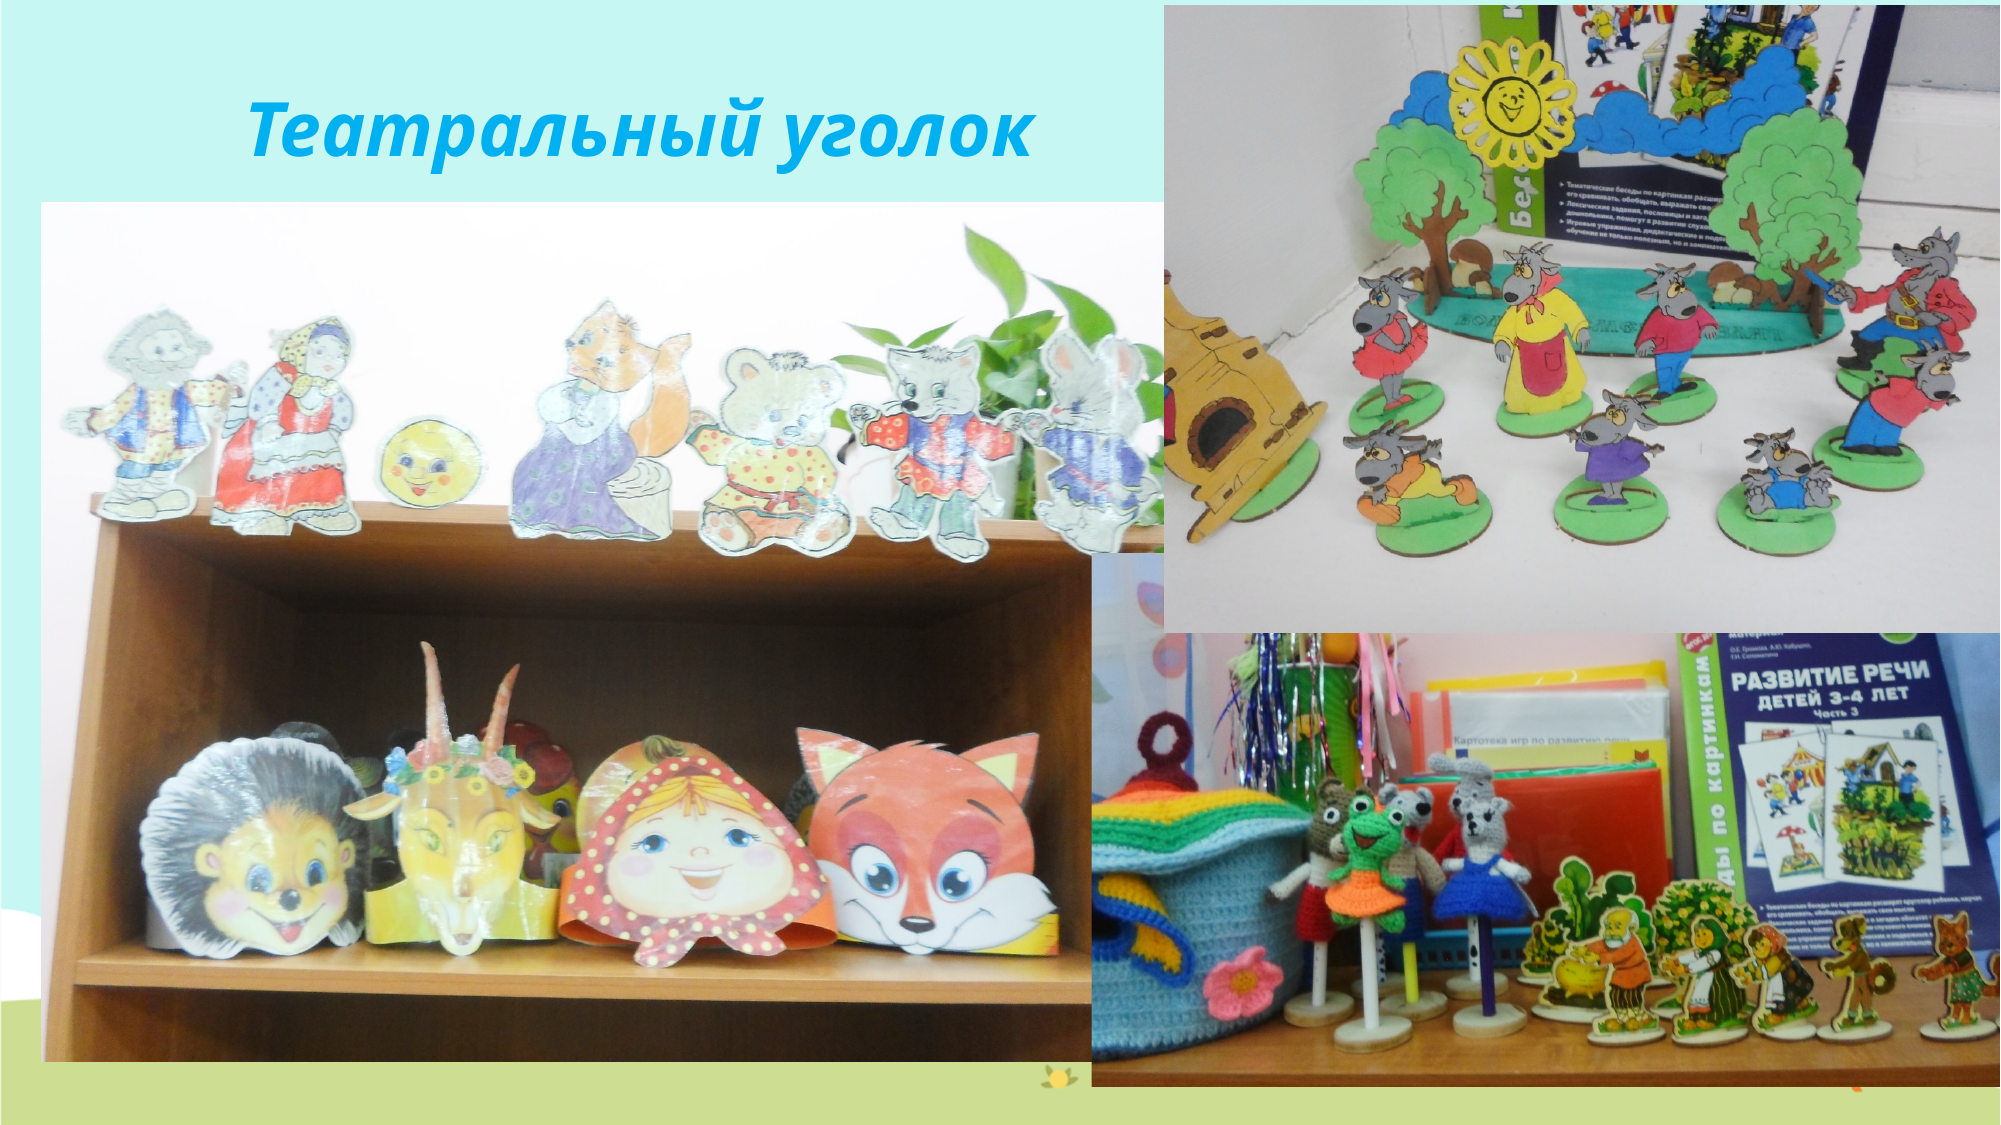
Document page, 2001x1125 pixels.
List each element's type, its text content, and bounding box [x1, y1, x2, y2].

title Театральный уголок [145, 53, 1134, 180]
picture [0, 0, 2001, 1125]
